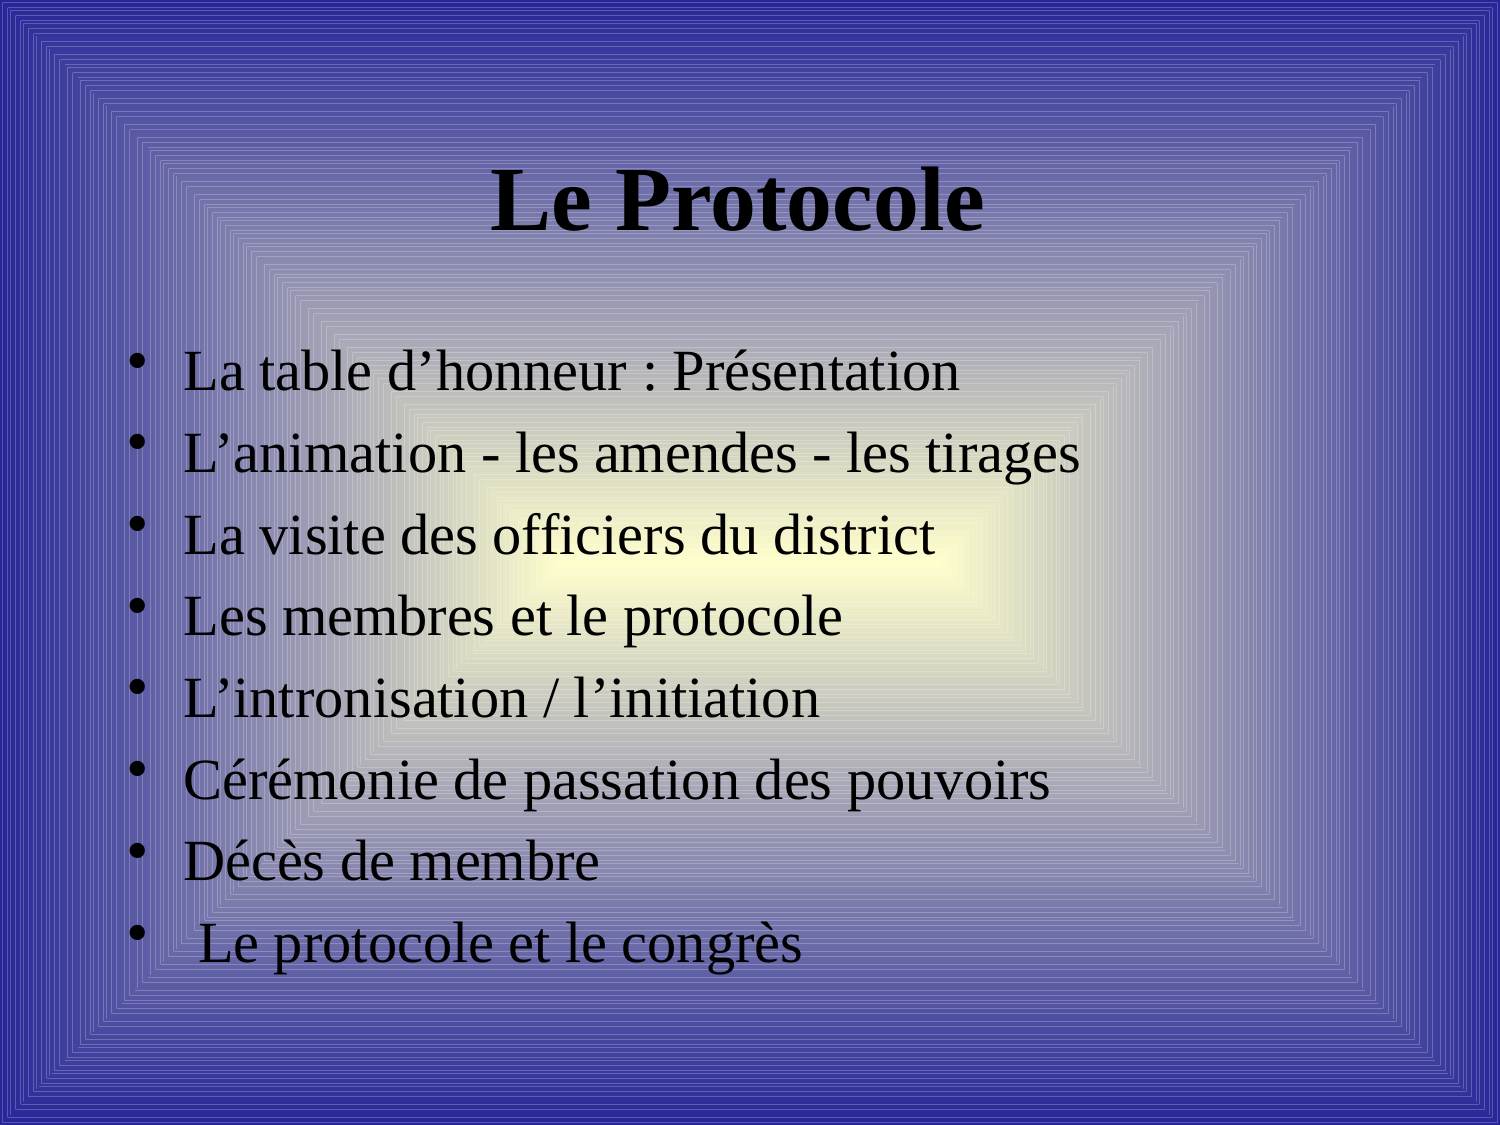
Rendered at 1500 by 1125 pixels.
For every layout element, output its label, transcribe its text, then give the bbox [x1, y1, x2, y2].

list La table d’honneur : Présentation L’animation - les amendes - les tirages La visite des officiers du district Les membres et le protocole L’intronisation / l’initiation Cérémonie de passation des pouvoirs Décès de membre Le protocole et le congrès [112, 324, 1388, 1000]
title Le Protocole [112, 99, 1388, 288]
